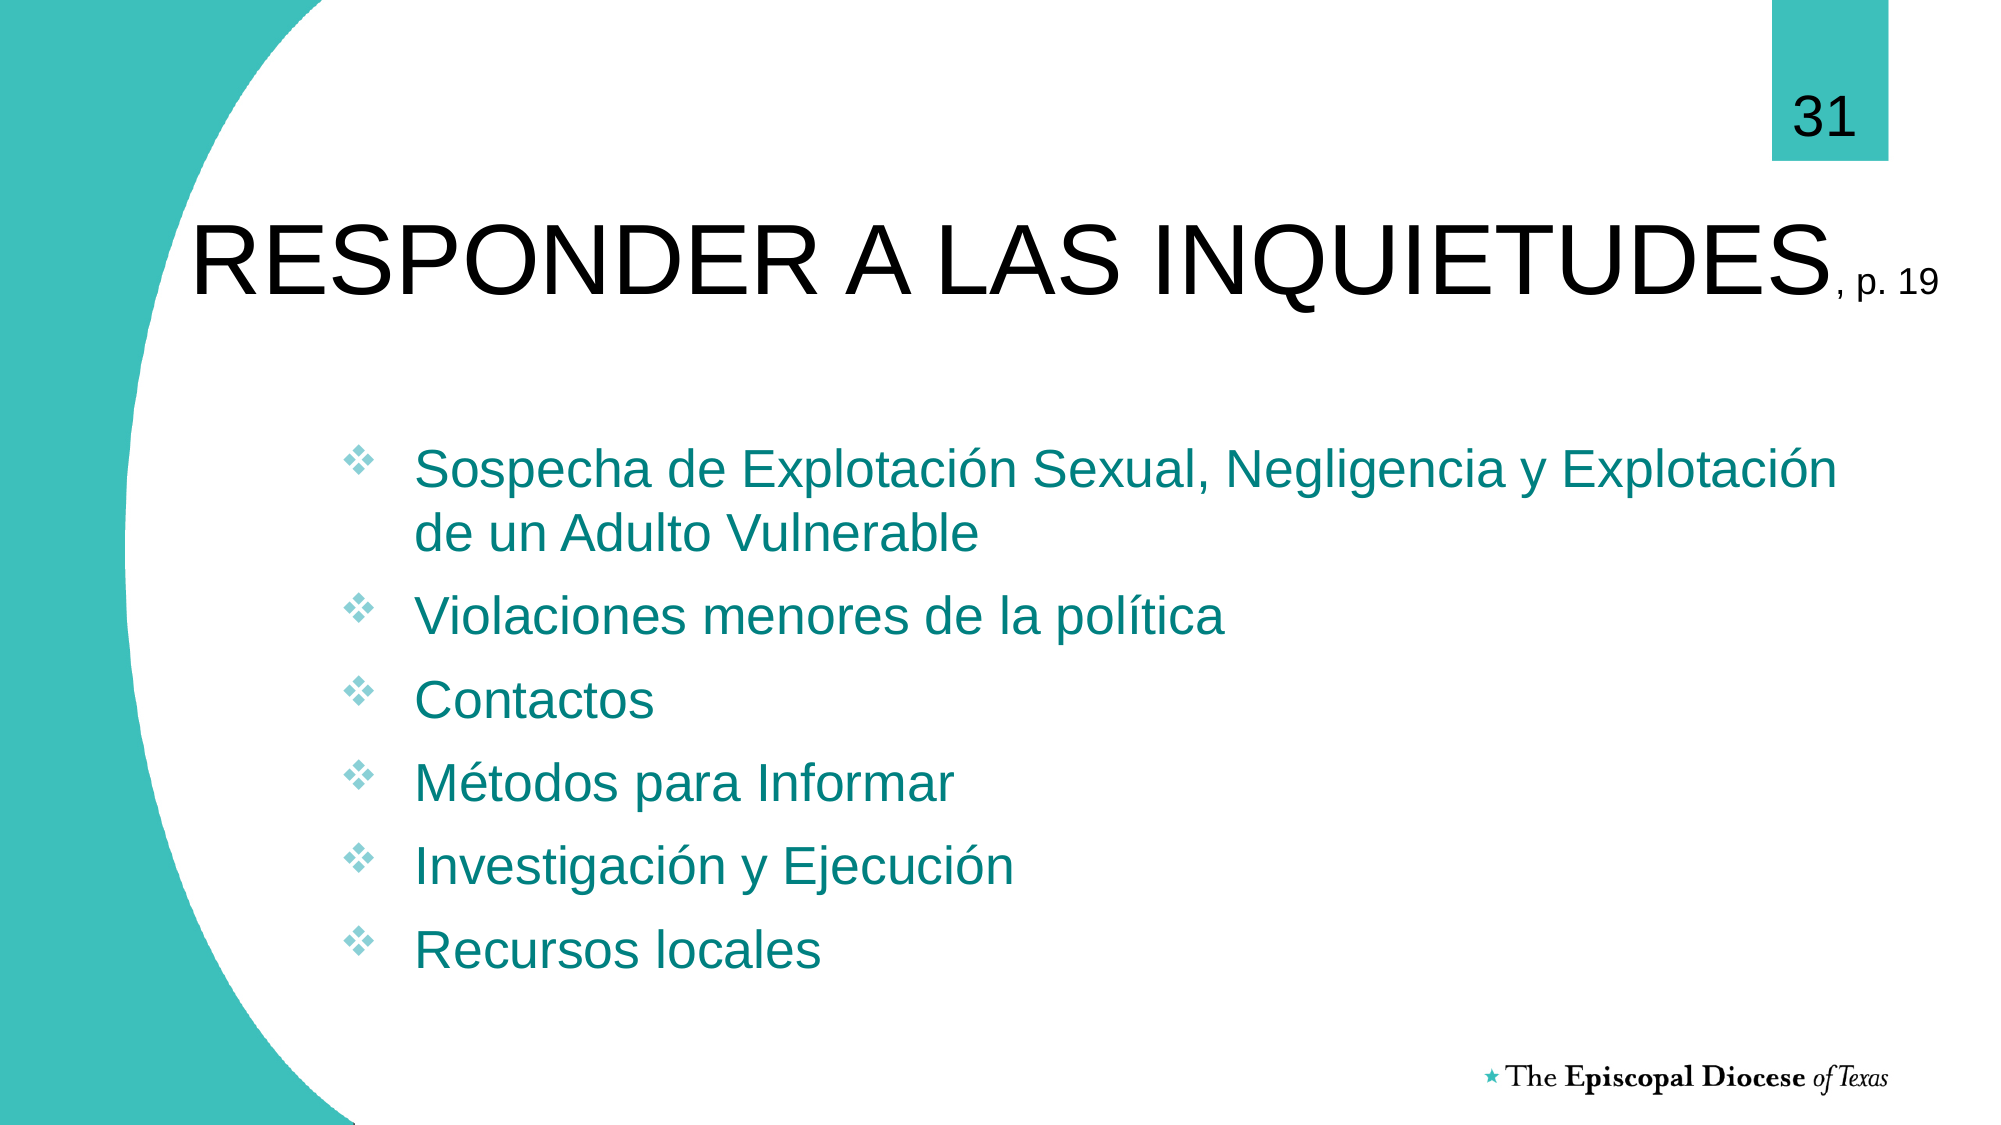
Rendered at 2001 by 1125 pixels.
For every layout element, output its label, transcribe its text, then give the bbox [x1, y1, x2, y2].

picture [0, 0, 2001, 1125]
slide_number 31 [1756, 29, 1894, 156]
title RESPONDER A LAS INQUIETUDES, p. 19 [174, 187, 1963, 525]
list Sospecha de Explotación Sexual, Negligencia y Explotación de un Adulto Vulnerable Violaciones menores de la política Contactos Métodos para Informar Investigación y Ejecución Recursos locales [324, 425, 1894, 988]
